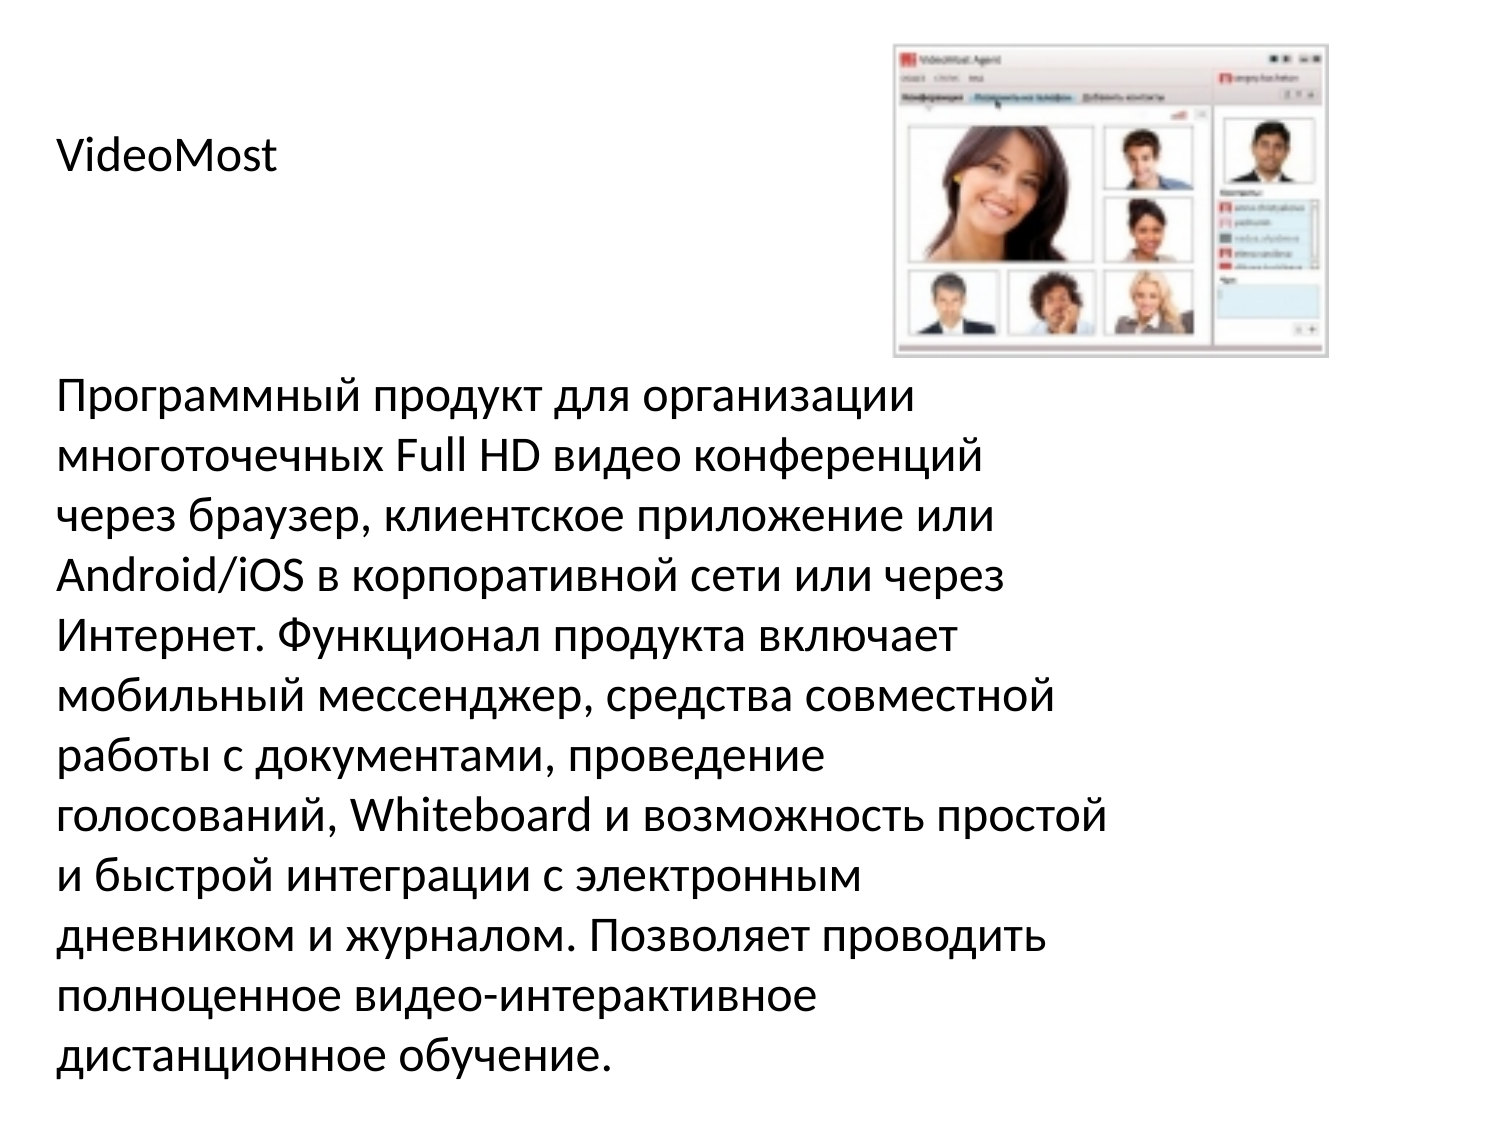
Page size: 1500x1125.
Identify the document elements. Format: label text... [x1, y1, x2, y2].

text_box VideoMost Программный продукт для организации многоточечных Full HD видео конференций через браузер, клиентское приложение или Android/iOS в корпоративной сети или через Интернет. Функционал продукта включает мобильный мессенджер, средства совместной работы с документами, проведение голосований, Whiteboard и возможность простой и быстрой интеграции с электронным дневником и журналом. Позволяет проводить полноценное видео-интерактивное дистанционное обучение. [41, 113, 1125, 1089]
picture [891, 42, 1330, 358]
